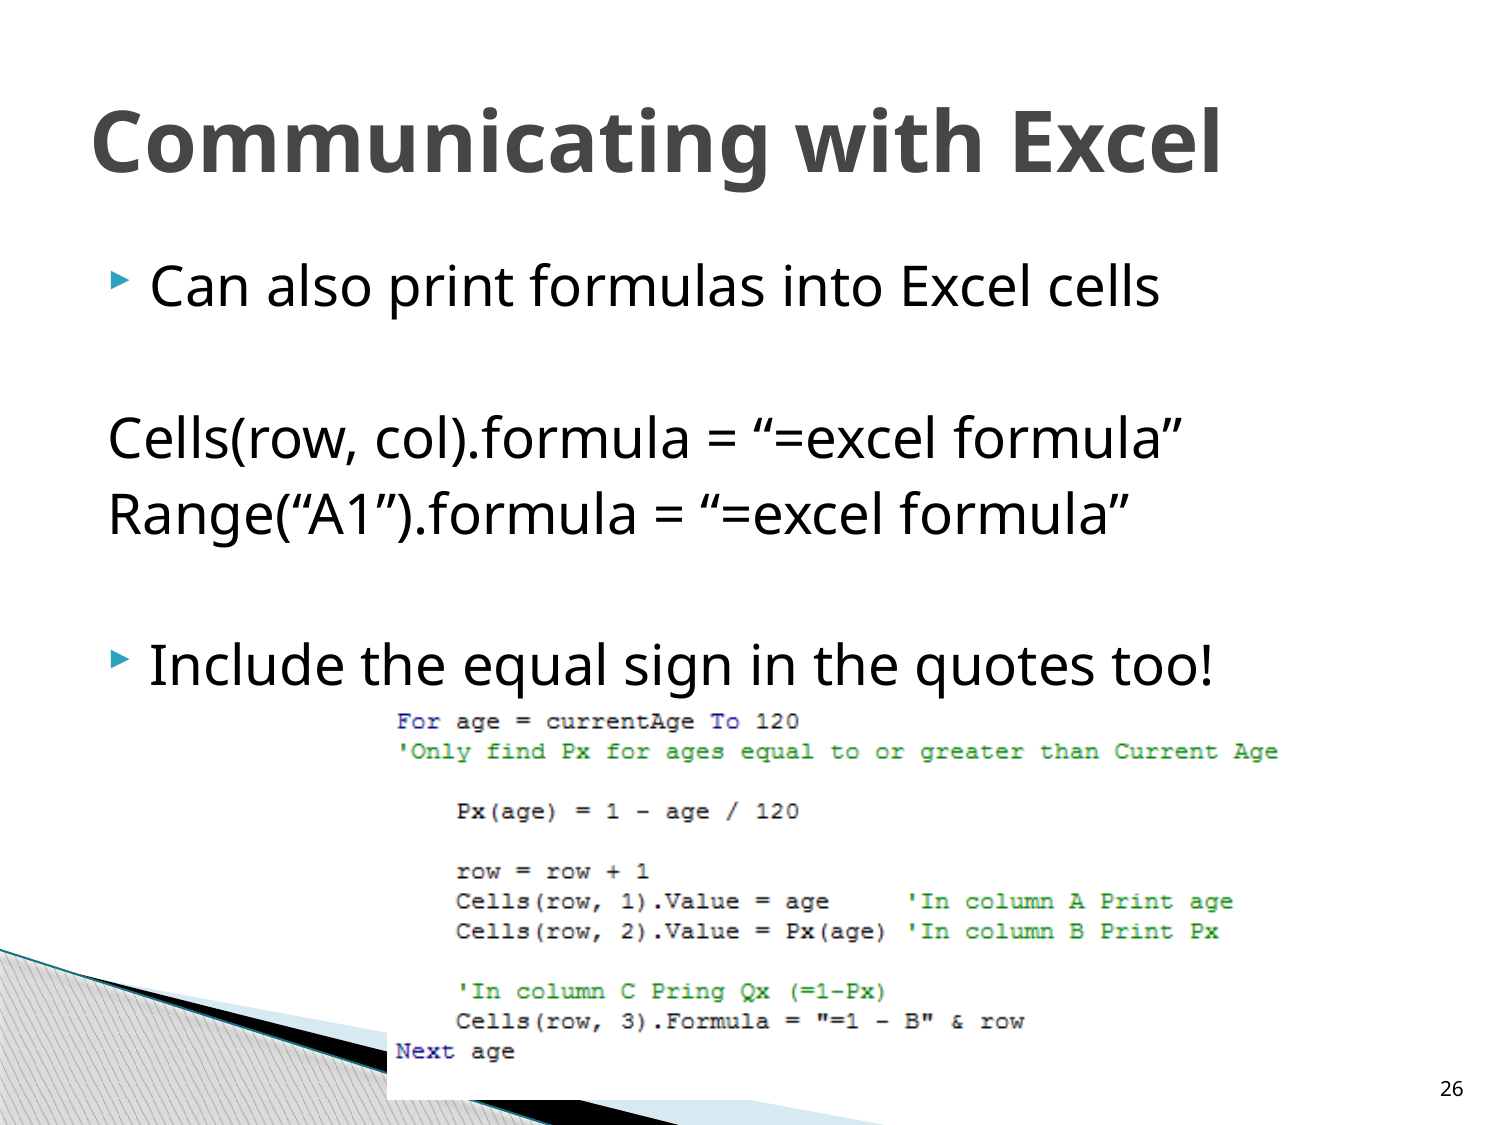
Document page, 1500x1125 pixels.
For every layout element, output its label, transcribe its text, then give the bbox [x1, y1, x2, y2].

picture [387, 699, 1328, 1101]
title Communicating with Excel [75, 45, 1425, 233]
slide_number 26 [1418, 1051, 1479, 1112]
list Can also print formulas into Excel cells Cells(row, col).formula = “=excel formula” Range(“A1”).formula = “=excel formula” Include the equal sign in the quotes too! [75, 243, 1425, 986]
